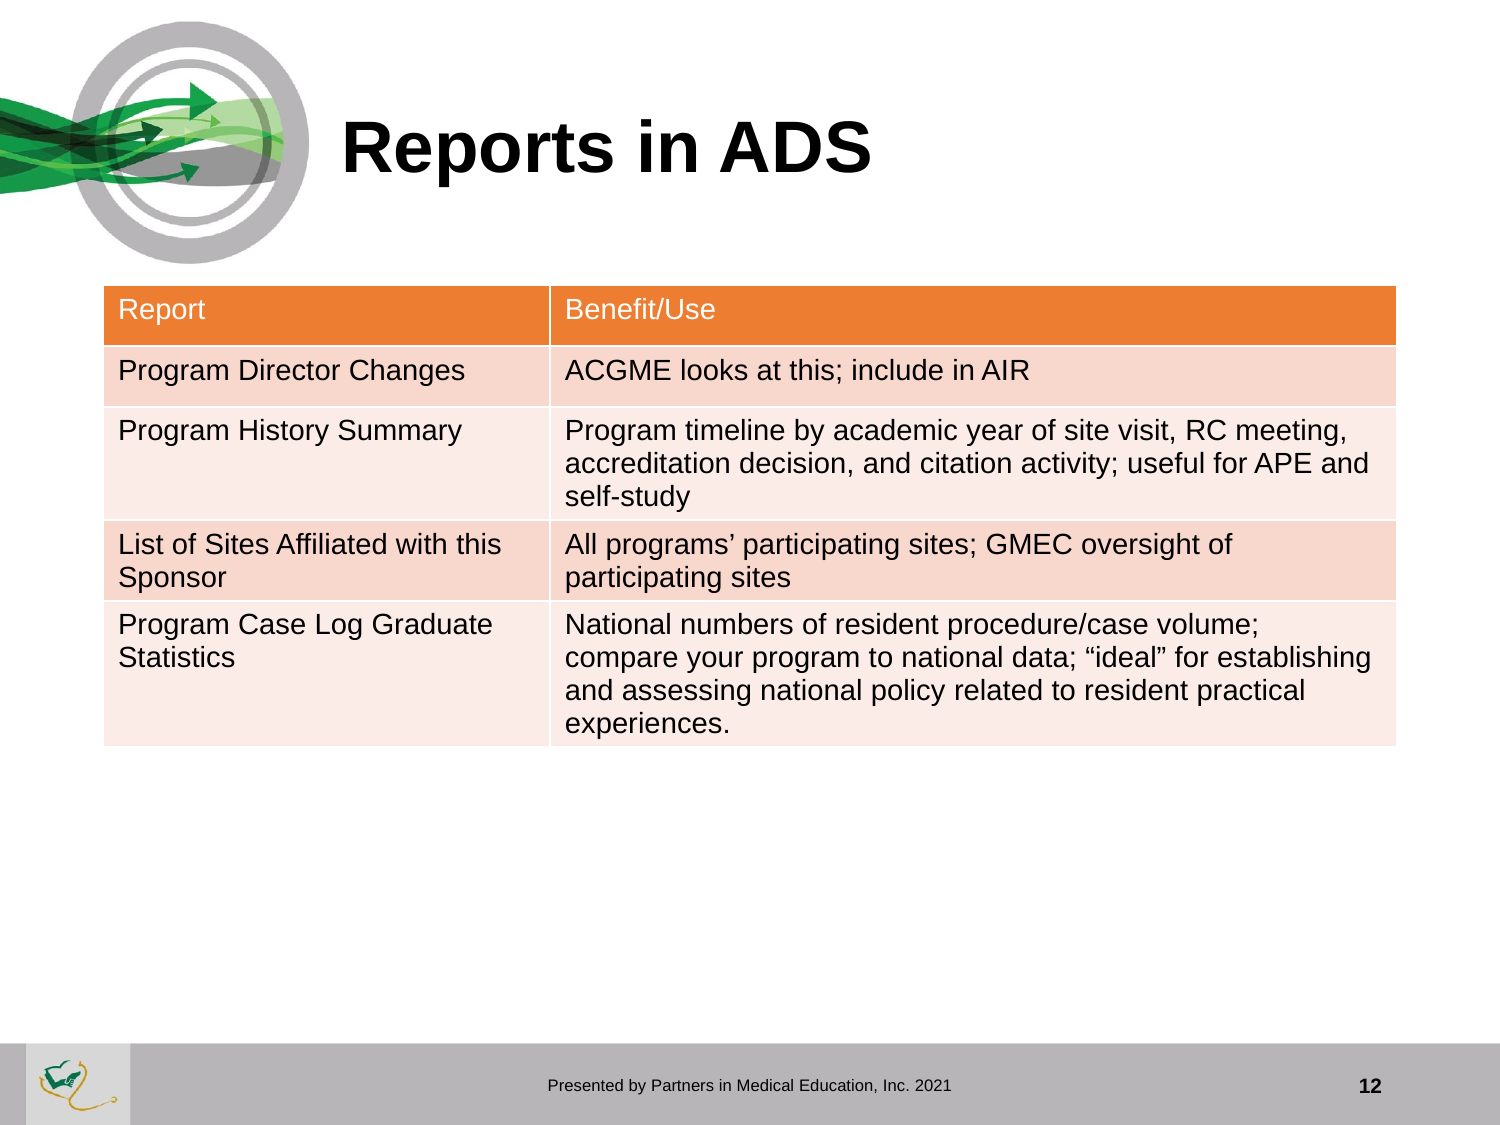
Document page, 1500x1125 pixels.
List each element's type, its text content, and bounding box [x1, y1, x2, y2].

table_header Benefit/Use [551, 286, 1396, 345]
table_cell Program timeline by academic year of site visit, RC meeting, accreditation decision, and citation activity; useful for APE and self-study [551, 408, 1396, 519]
table_cell List of Sites Affiliated with this Sponsor [104, 521, 549, 600]
slide_number 12 [1059, 1055, 1397, 1116]
title Reports in ADS [326, 40, 1397, 258]
table_header Report [104, 286, 549, 345]
table_cell Program Director Changes [104, 347, 549, 406]
table_cell All programs’ participating sites; GMEC oversight of participating sites [551, 521, 1396, 600]
table_cell Program Case Log Graduate Statistics [104, 602, 549, 746]
table_cell ACGME looks at this; include in AIR [551, 347, 1396, 406]
footer Presented by Partners in Medical Education, Inc. 2021 [496, 1054, 1004, 1115]
table_cell National numbers of resident procedure/case volume; compare your program to national data; “ideal” for establishing and assessing national policy related to resident practical experiences. [551, 602, 1396, 746]
table_cell Program History Summary [104, 408, 549, 519]
picture [0, 0, 1500, 1125]
